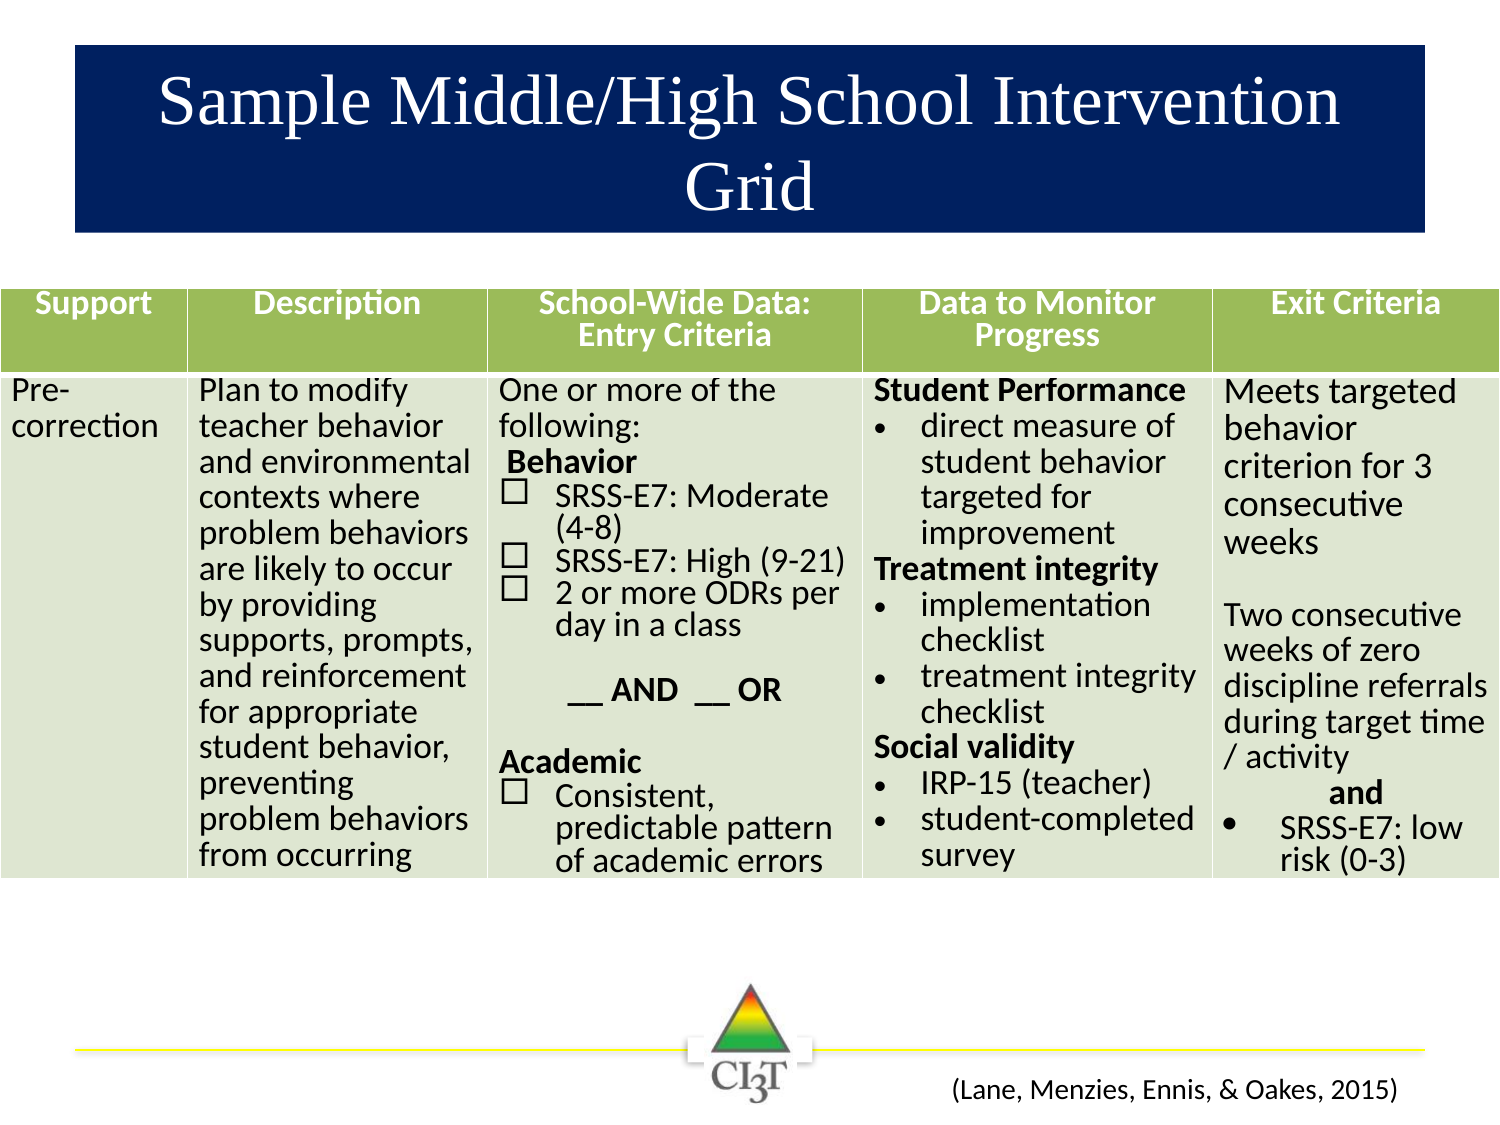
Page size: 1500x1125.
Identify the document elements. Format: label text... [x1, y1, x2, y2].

table_header Data to Monitor Progress [863, 289, 1212, 372]
table_header Description [188, 289, 487, 372]
table_cell Student Performance direct measure of student behavior targeted for improvement Treatment integrity implementation checklist treatment integrity checklist Social validity IRP-15 (teacher) student-completed survey [863, 378, 1212, 878]
table_cell Plan to modify teacher behavior and environmental contexts where problem behaviors are likely to occur by providing supports, prompts, and reinforcement for appropriate student behavior, preventing problem behaviors from occurring [188, 378, 487, 878]
table_cell Meets targeted behavior criterion for 3 consecutive weeks Two consecutive weeks of zero discipline referrals during target time / activity and SRSS-E7: low risk (0-3) [1213, 378, 1499, 878]
text_box (Lane, Menzies, Ennis, & Oakes, 2015) [848, 1048, 1500, 1125]
table_header Exit Criteria [1213, 289, 1499, 372]
title Sample Middle/High School Intervention Grid [75, 45, 1425, 233]
table_header School-Wide Data: Entry Criteria [488, 289, 862, 372]
table_cell Pre-correction [1, 378, 187, 878]
picture [704, 976, 797, 1110]
table_header Support [1, 289, 187, 372]
table_cell One or more of the following: Behavior SRSS-E7: Moderate (4-8) SRSS-E7: High (9-21) 2 or more ODRs per day in a class __ AND __ OR Academic Consistent, predictable pattern of academic errors [488, 378, 862, 878]
